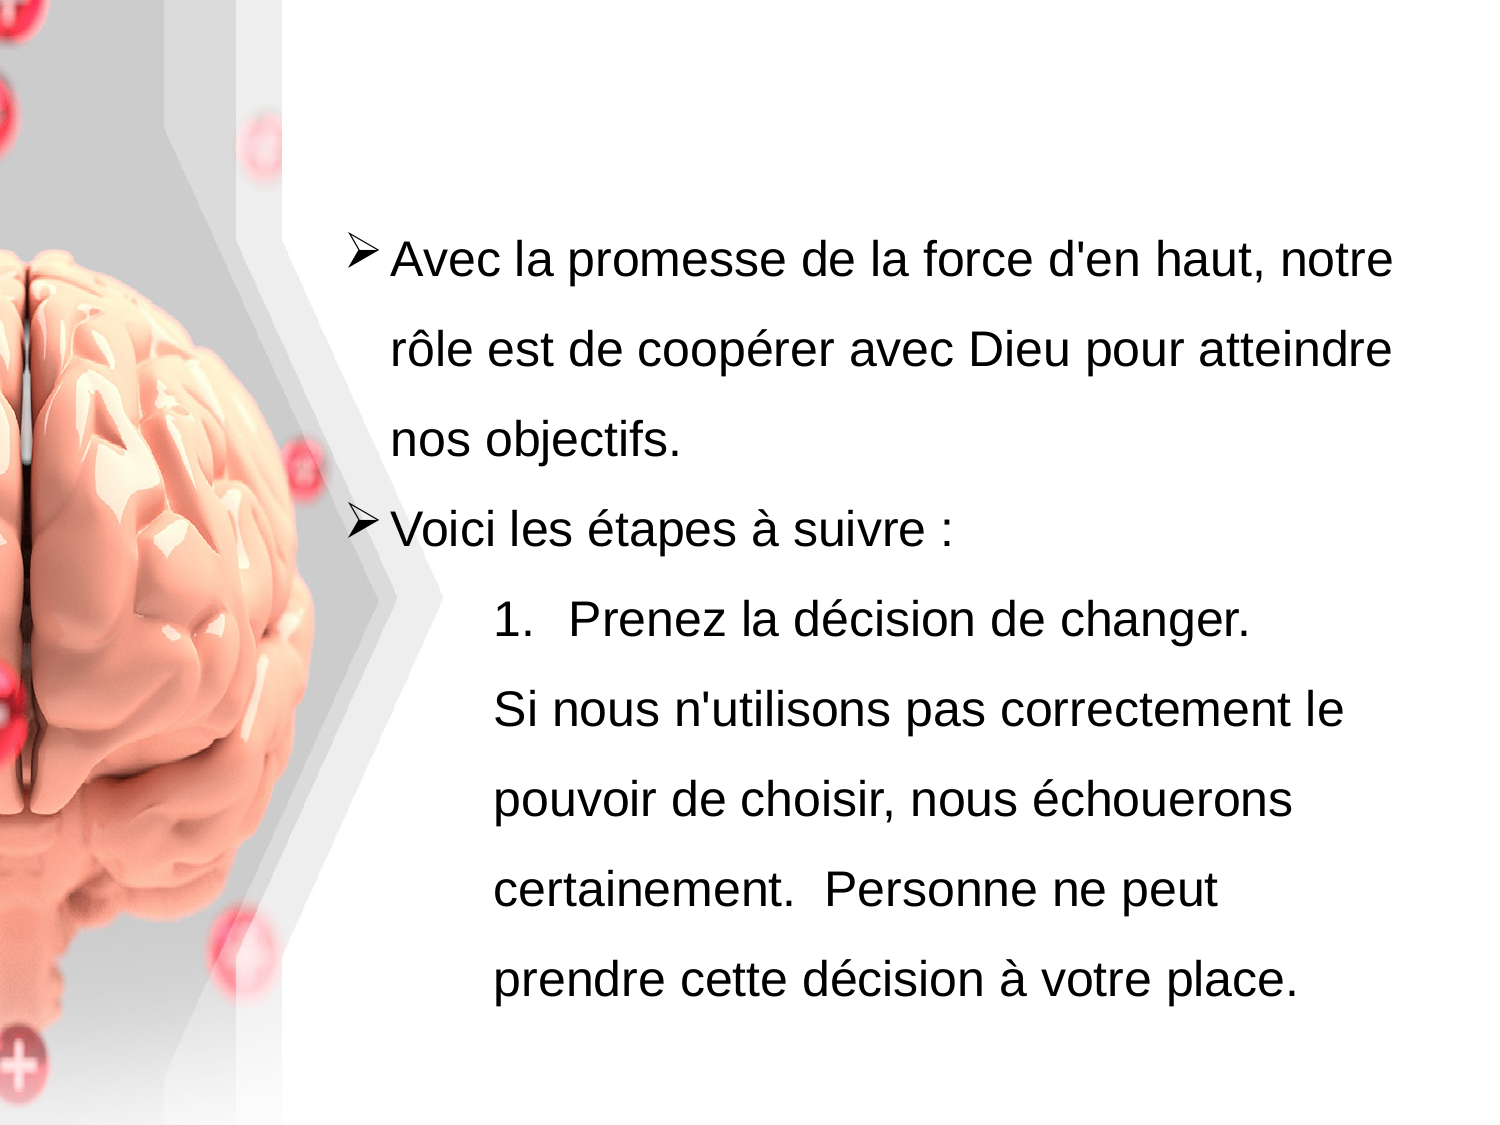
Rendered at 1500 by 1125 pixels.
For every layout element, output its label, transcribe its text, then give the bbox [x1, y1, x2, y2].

text_box Avec la promesse de la force d'en haut, notre rôle est de coopérer avec Dieu pour atteindre nos objectifs. Voici les étapes à suivre : Prenez la décision de changer. Si nous n'utilisons pas correctement le pouvoir de choisir, nous échouerons certainement. Personne ne peut prendre cette décision à votre place. [329, 189, 1419, 1014]
picture [0, 0, 1500, 1125]
